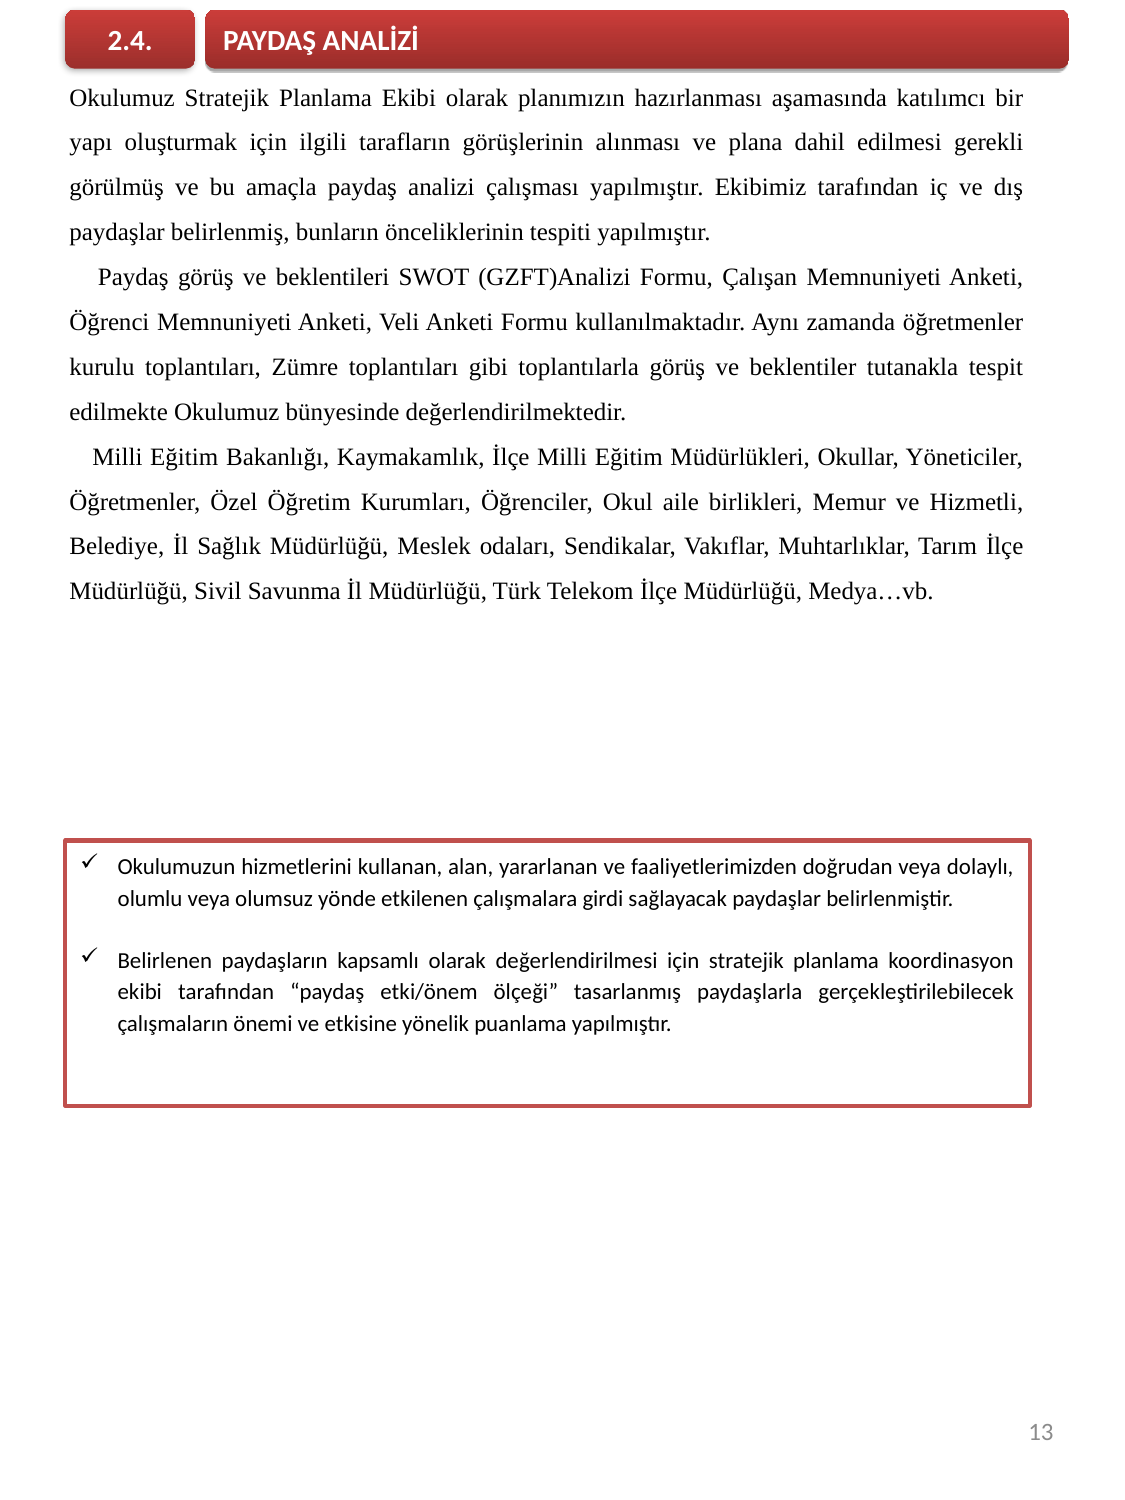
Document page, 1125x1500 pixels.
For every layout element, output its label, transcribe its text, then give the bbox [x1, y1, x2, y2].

text_box Okulumuz Stratejik Planlama Ekibi olarak planımızın hazırlanması aşamasında katılımcı bir yapı oluşturmak için ilgili tarafların görüşlerinin alınması ve plana dahil edilmesi gerekli görülmüş ve bu amaçla paydaş analizi çalışması yapılmıştır. Ekibimiz tarafından iç ve dış paydaşlar belirlenmiş, bunların önceliklerinin tespiti yapılmıştır. Paydaş görüş ve beklentileri SWOT (GZFT)Analizi Formu, Çalışan Memnuniyeti Anketi, Öğrenci Memnuniyeti Anketi, Veli Anketi Formu kullanılmaktadır. Aynı zamanda öğretmenler kurulu toplantıları, Zümre toplantıları gibi toplantılarla görüş ve beklentiler tutanakla tespit edilmekte Okulumuz bünyesinde değerlendirilmektedir. Milli Eğitim Bakanlığı, Kaymakamlık, İlçe Milli Eğitim Müdürlükleri, Okullar, Yöneticiler, Öğretmenler, Özel Öğretim Kurumları, Öğrenciler, Okul aile birlikleri, Memur ve Hizmetli, Belediye, İl Sağlık Müdürlüğü, Meslek odaları, Sendikalar, Vakıflar, Muhtarlıklar, Tarım İlçe Müdürlüğü, Sivil Savunma İl Müdürlüğü, Türk Telekom İlçe Müdürlüğü, Medya…vb. [54, 58, 1040, 612]
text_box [64, 9, 1070, 69]
text_box Okulumuzun hizmetlerini kullanan, alan, yararlanan ve faaliyetlerimizden doğrudan veya dolaylı, olumlu veya olumsuz yönde etkilenen çalışmalara girdi sağlayacak paydaşlar belirlenmiştir. Belirlenen paydaşların kapsamlı olarak değerlendirilmesi için stratejik planlama koordinasyon ekibi tarafından “paydaş etki/önem ölçeği” tasarlanmış paydaşlarla gerçekleştirilebilecek çalışmaların önemi ve etkisine yönelik puanlama yapılmıştır. [63, 838, 1032, 1108]
slide_number 13 [806, 1390, 1069, 1471]
